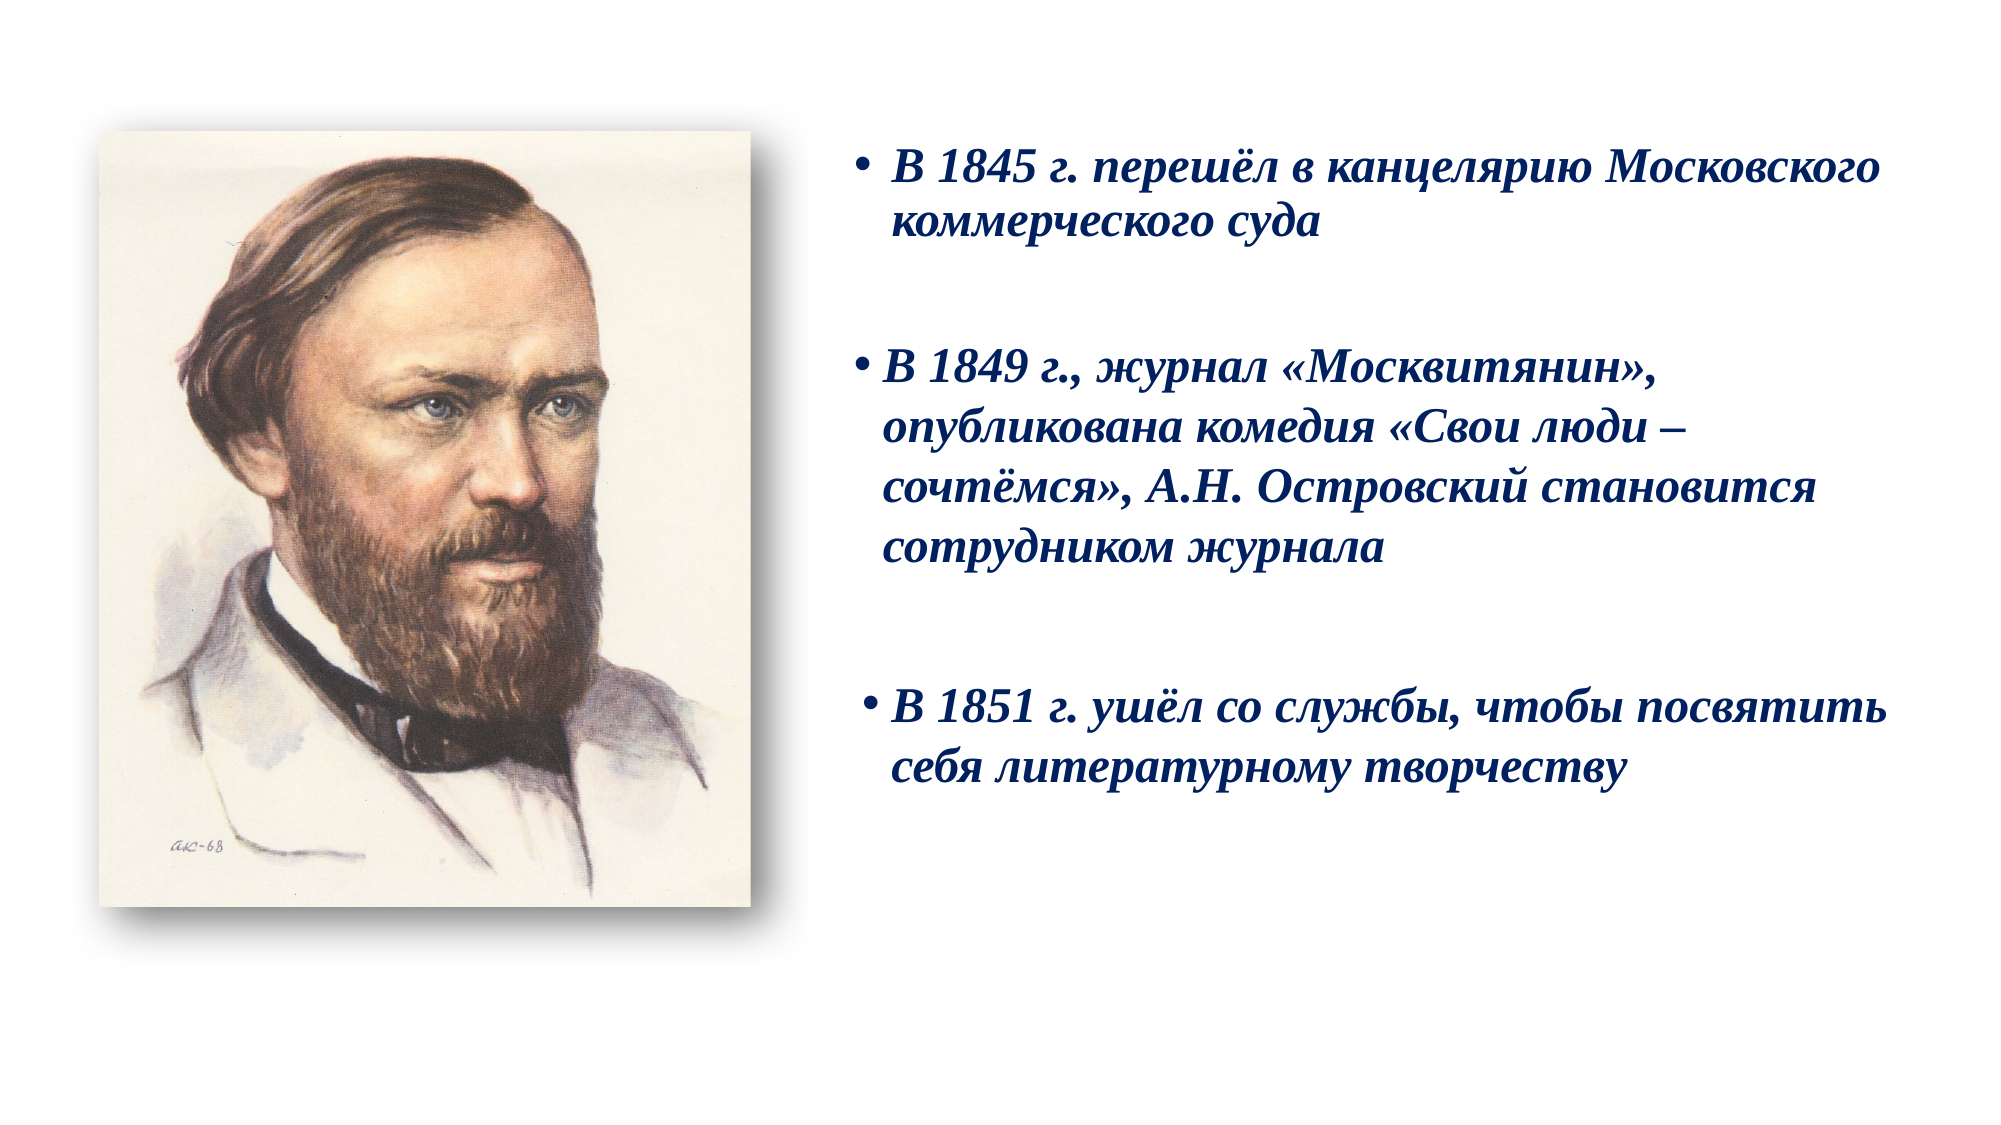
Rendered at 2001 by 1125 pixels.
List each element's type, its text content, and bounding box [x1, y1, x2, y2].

text_box В 1851 г. ушёл со службы, чтобы посвятить себя литературному творчеству [847, 664, 1926, 800]
picture [98, 131, 751, 907]
text_box В 1849 г., журнал «Москвитянин», опубликована комедия «Свои люди – сочтёмся», А.Н. Островский становится сотрудником журнала [839, 325, 1964, 581]
text_box В 1845 г. перешёл в канцелярию Московского коммерческого суда [839, 131, 1918, 325]
